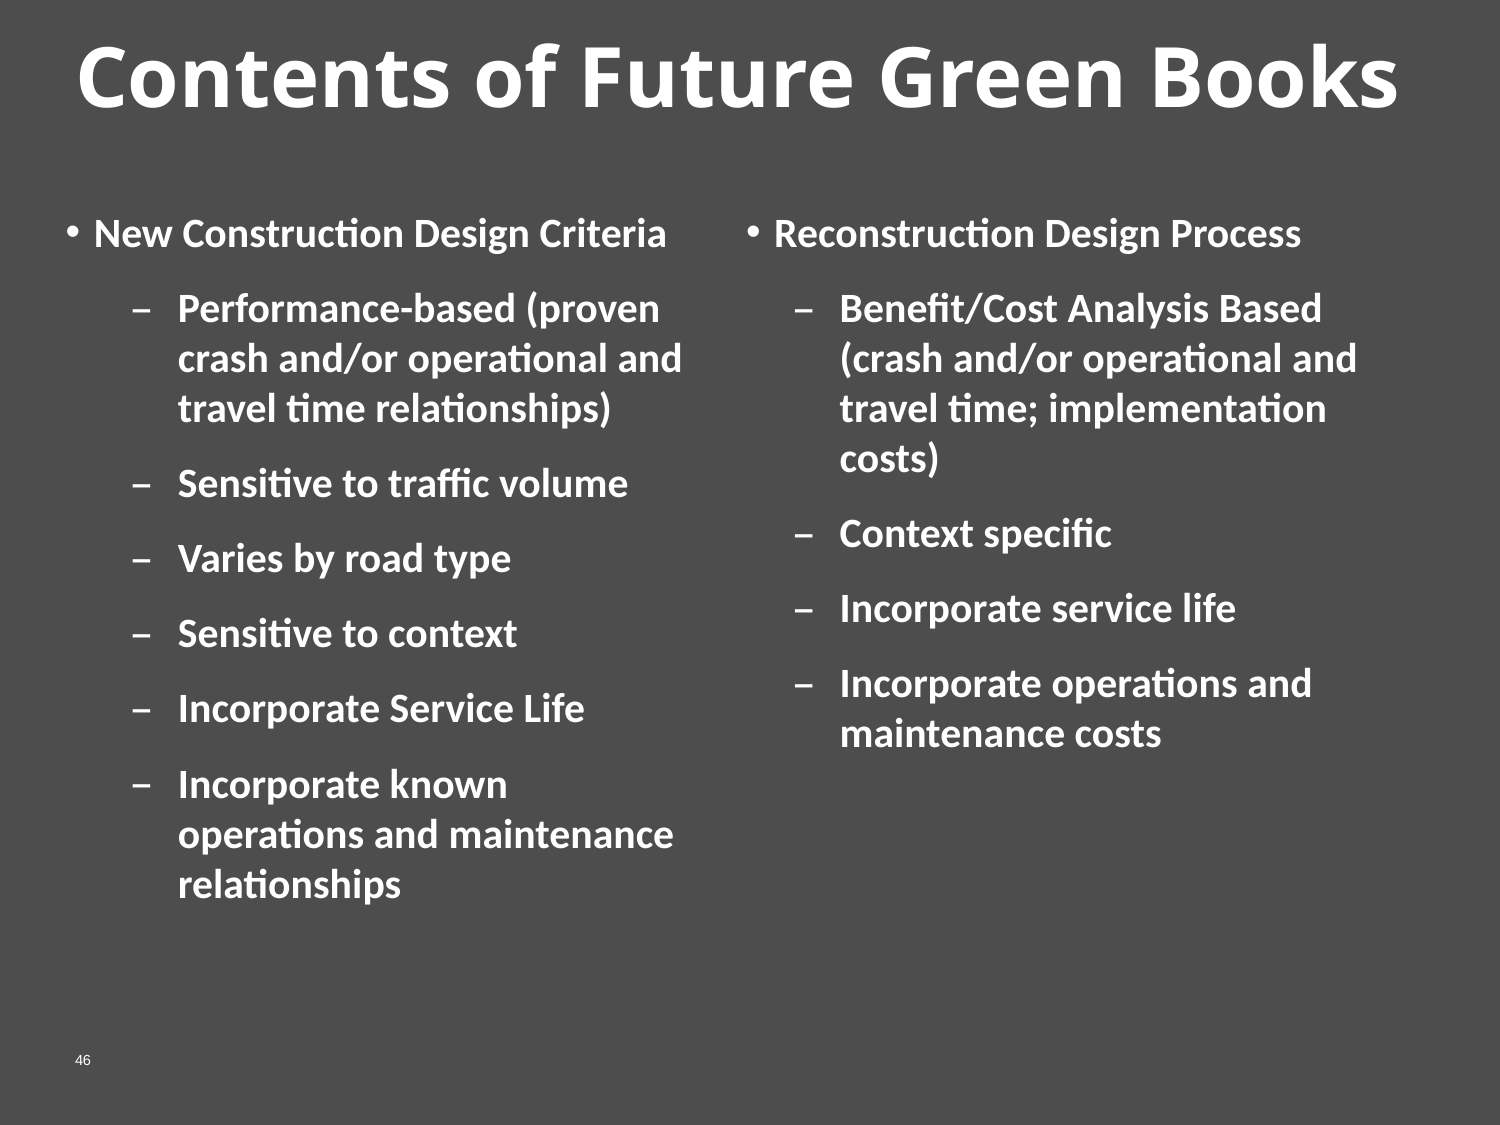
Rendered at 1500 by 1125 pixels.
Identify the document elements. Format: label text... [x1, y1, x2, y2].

title Contents of Future Green Books [75, 36, 1425, 199]
text_box New Construction Design Criteria Performance-based (proven crash and/or operational and travel time relationships) Sensitive to traffic volume Varies by road type Sensitive to context Incorporate Service Life Incorporate known operations and maintenance relationships [50, 198, 708, 987]
text_box Reconstruction Design Process Benefit/Cost Analysis Based (crash and/or operational and travel time; implementation costs) Context specific Incorporate service life Incorporate operations and maintenance costs [731, 199, 1388, 887]
